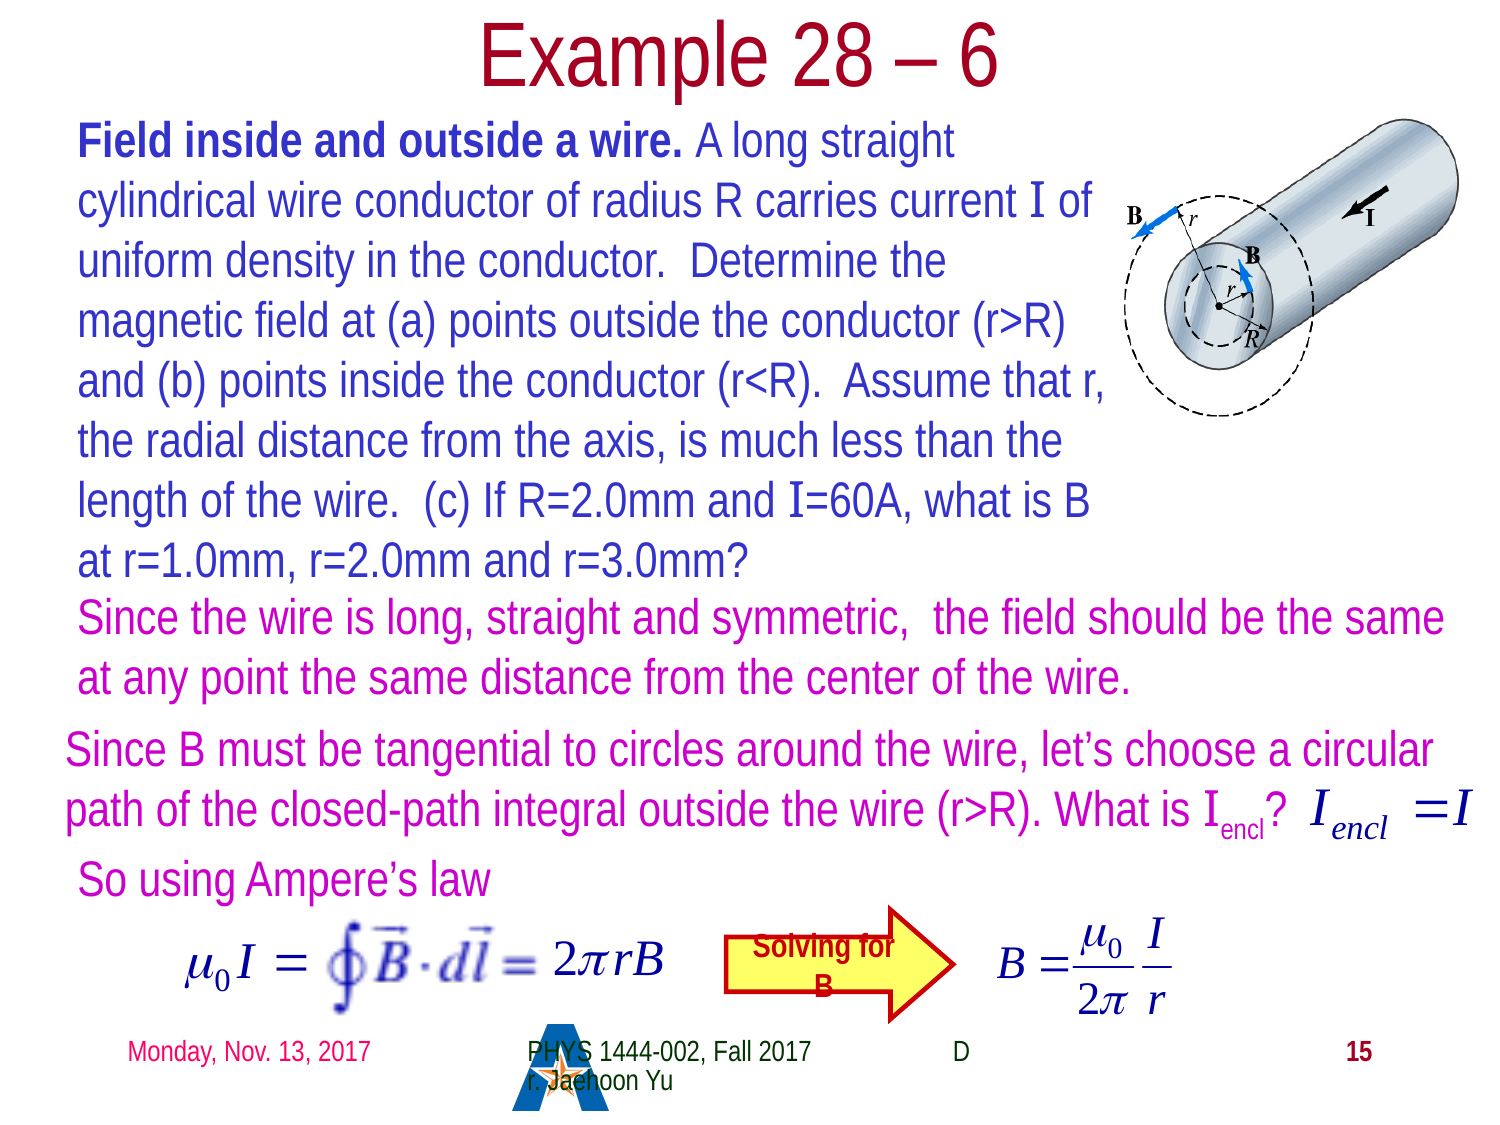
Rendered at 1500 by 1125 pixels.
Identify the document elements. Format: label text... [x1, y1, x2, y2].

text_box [174, 926, 311, 1003]
picture [512, 1101, 609, 1111]
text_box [1299, 771, 1488, 851]
slide_number 15 [1074, 1024, 1388, 1101]
text_box So using Ampere’s law [62, 839, 538, 914]
text_box Solving for B [726, 909, 954, 1020]
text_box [549, 928, 676, 990]
footer PHYS 1444-002, Fall 2017 Dr. Jaehoon Yu [512, 1024, 988, 1101]
text_box Since B must be tangential to circles around the wire, let’s choose a circular path of the closed-path integral outside the wire (r>R). What is Iencl? [49, 709, 1475, 853]
picture [320, 909, 544, 1020]
title Example 28 – 6 [37, 0, 1463, 113]
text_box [1112, 12, 1500, 563]
text_box Field inside and outside a wire. A long straight cylindrical wire conductor of radius R carries current I of uniform density in the conductor. Determine the magnetic field at (a) points outside the conductor (r>R) and (b) points inside the conductor (r<R). Assume that r, the radial distance from the axis, is much less than the length of the wire. (c) If R=2.0mm and I=60A, what is B at r=1.0mm, r=2.0mm and r=3.0mm? [62, 99, 1138, 576]
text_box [987, 901, 1184, 1026]
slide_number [112, 1024, 426, 1101]
text_box Since the wire is long, straight and symmetric, the field should be the same at any point the same distance from the center of the wire. [62, 576, 1500, 712]
